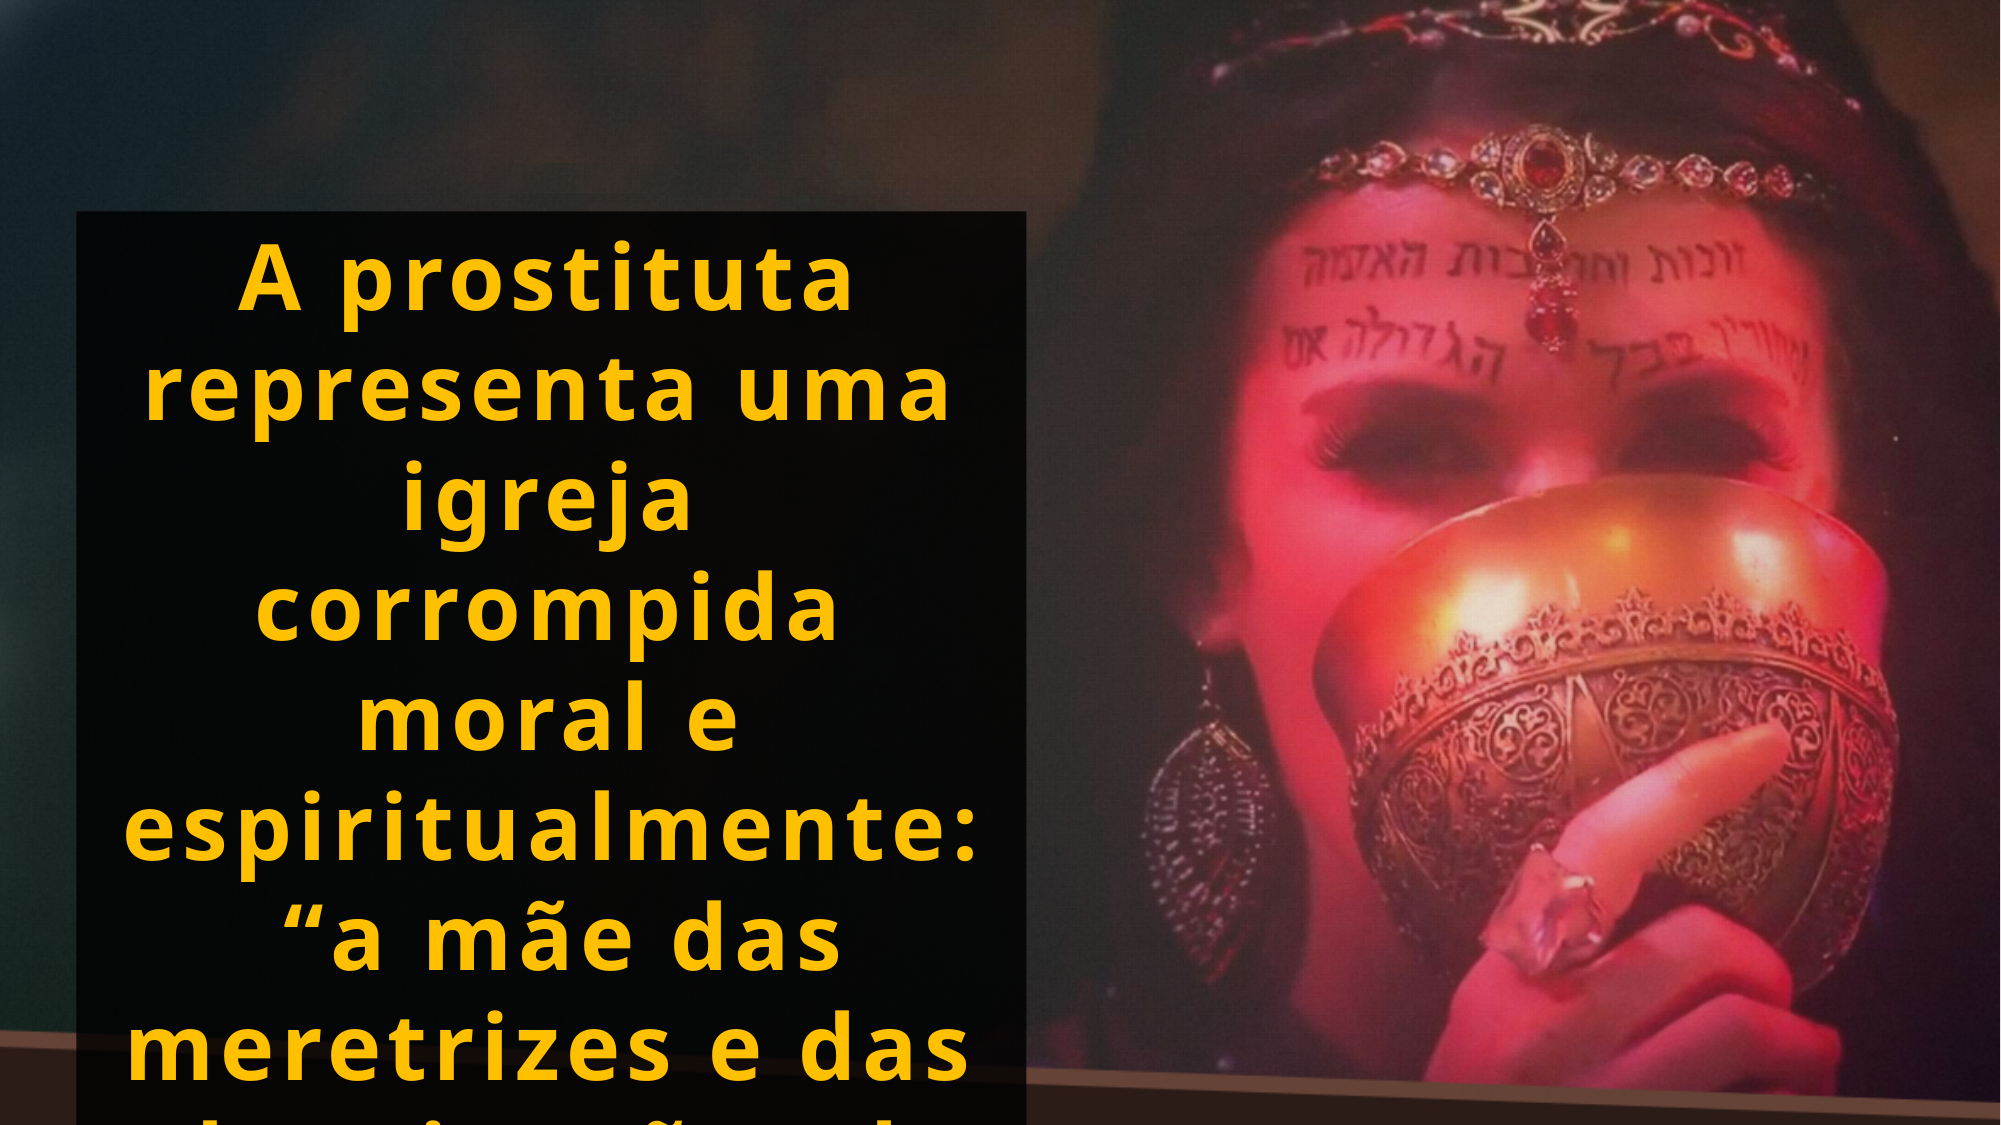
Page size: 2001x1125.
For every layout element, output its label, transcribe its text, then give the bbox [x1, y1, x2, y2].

picture [0, 0, 2001, 1125]
text_box A prostituta representa uma igreja corrompida moral e espiritualmente: “a mãe das meretrizes e das abominações da terra” [76, 211, 1027, 1125]
